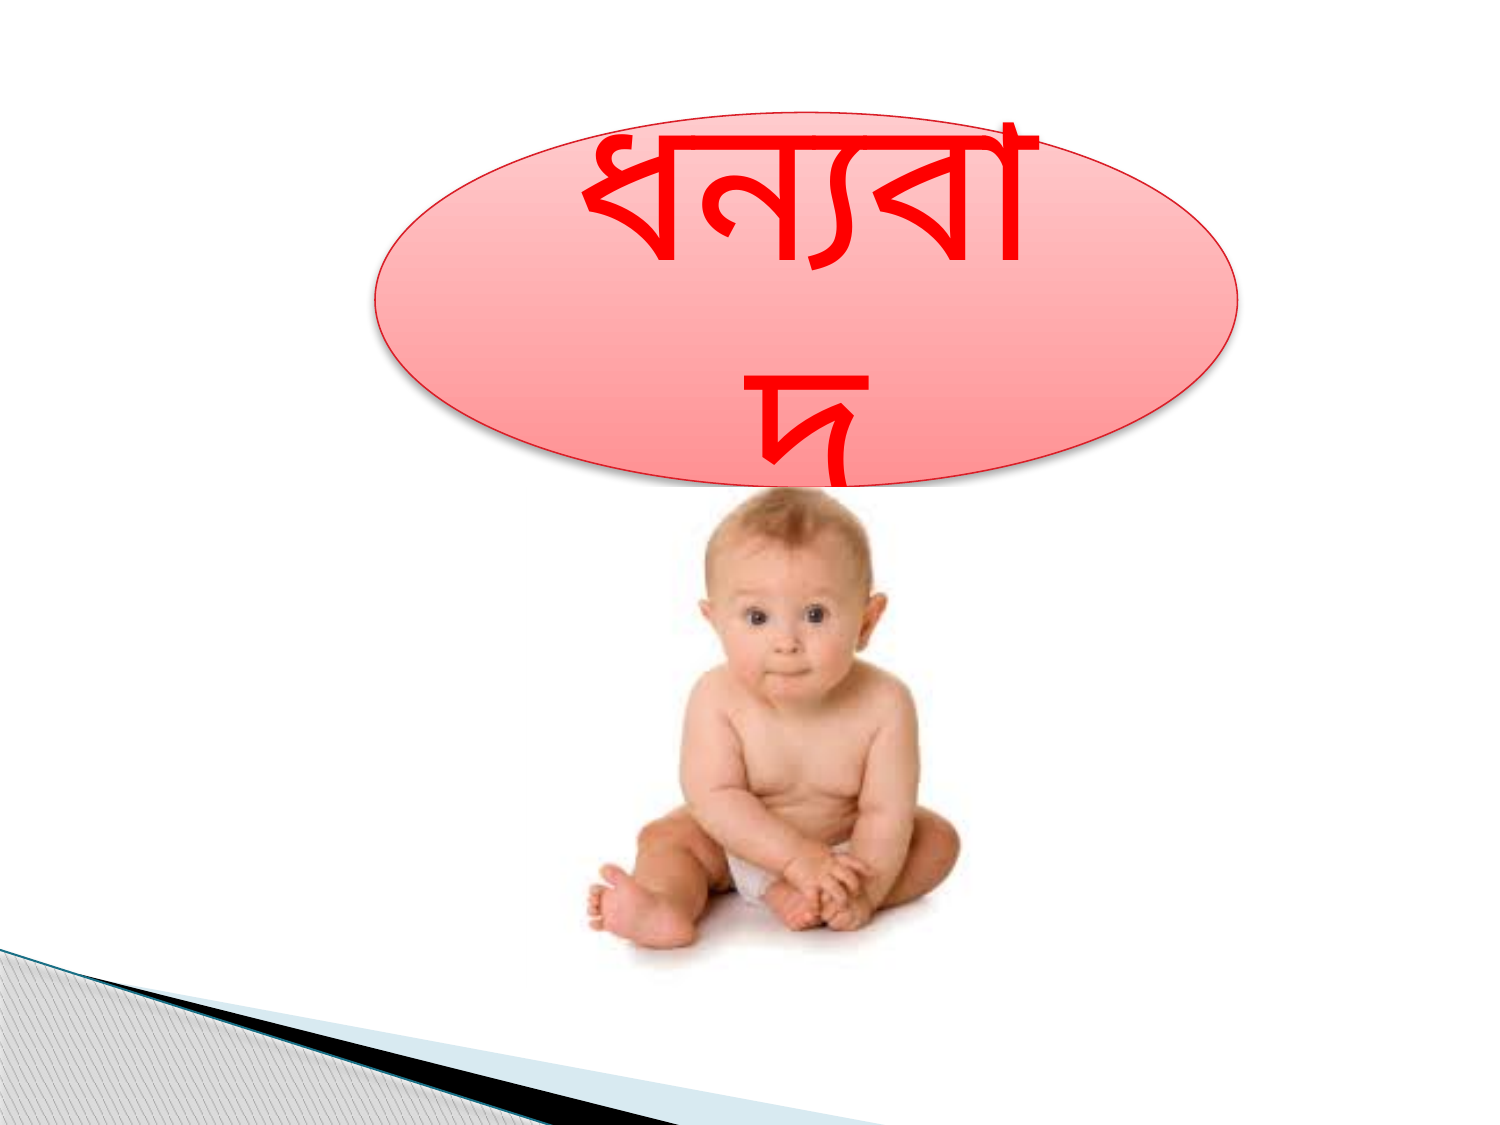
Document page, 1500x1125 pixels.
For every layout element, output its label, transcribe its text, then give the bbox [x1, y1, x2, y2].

picture [524, 487, 1028, 988]
text_box ধন্যবাদ [374, 111, 1239, 487]
